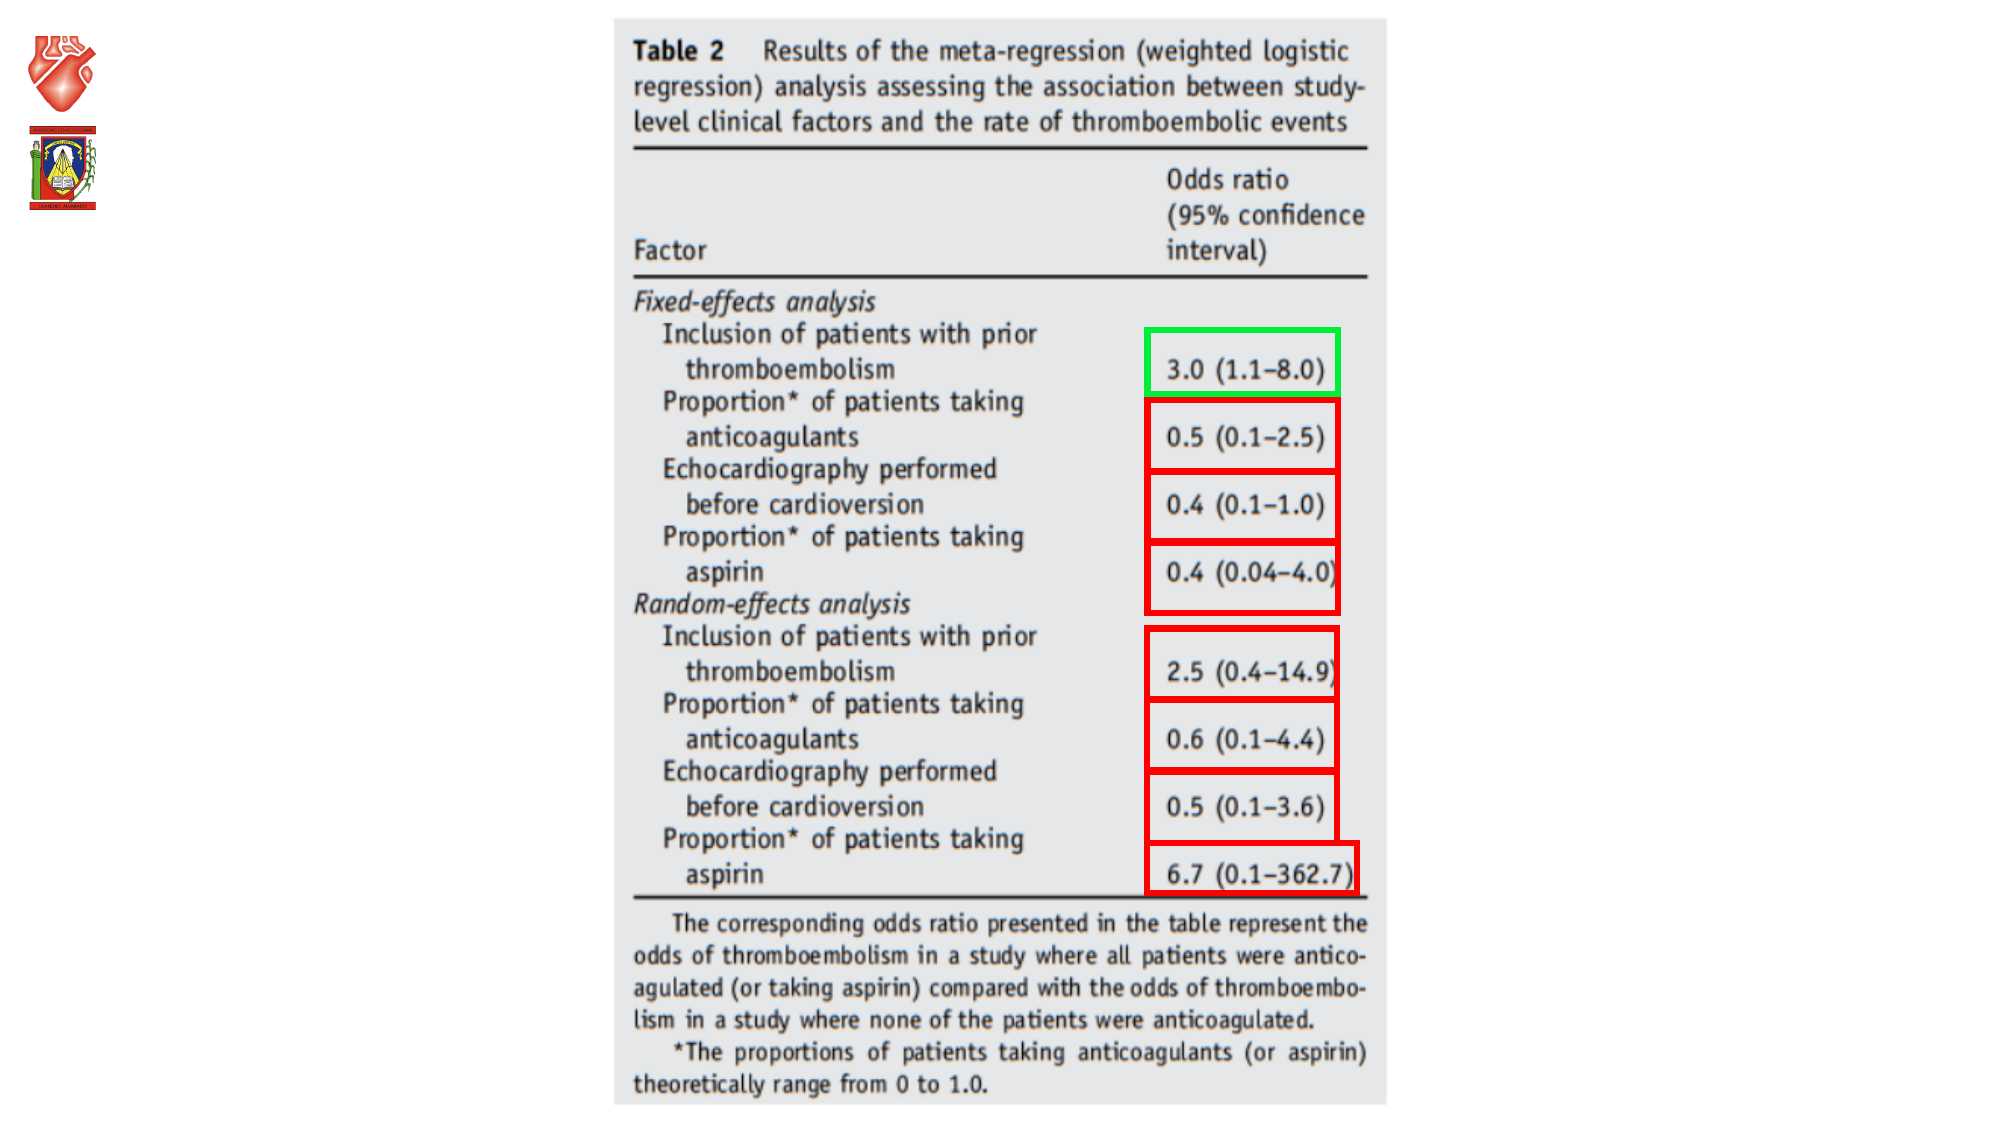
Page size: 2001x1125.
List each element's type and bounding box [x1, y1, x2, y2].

picture [438, 0, 1562, 1124]
text_box [26, 36, 96, 210]
